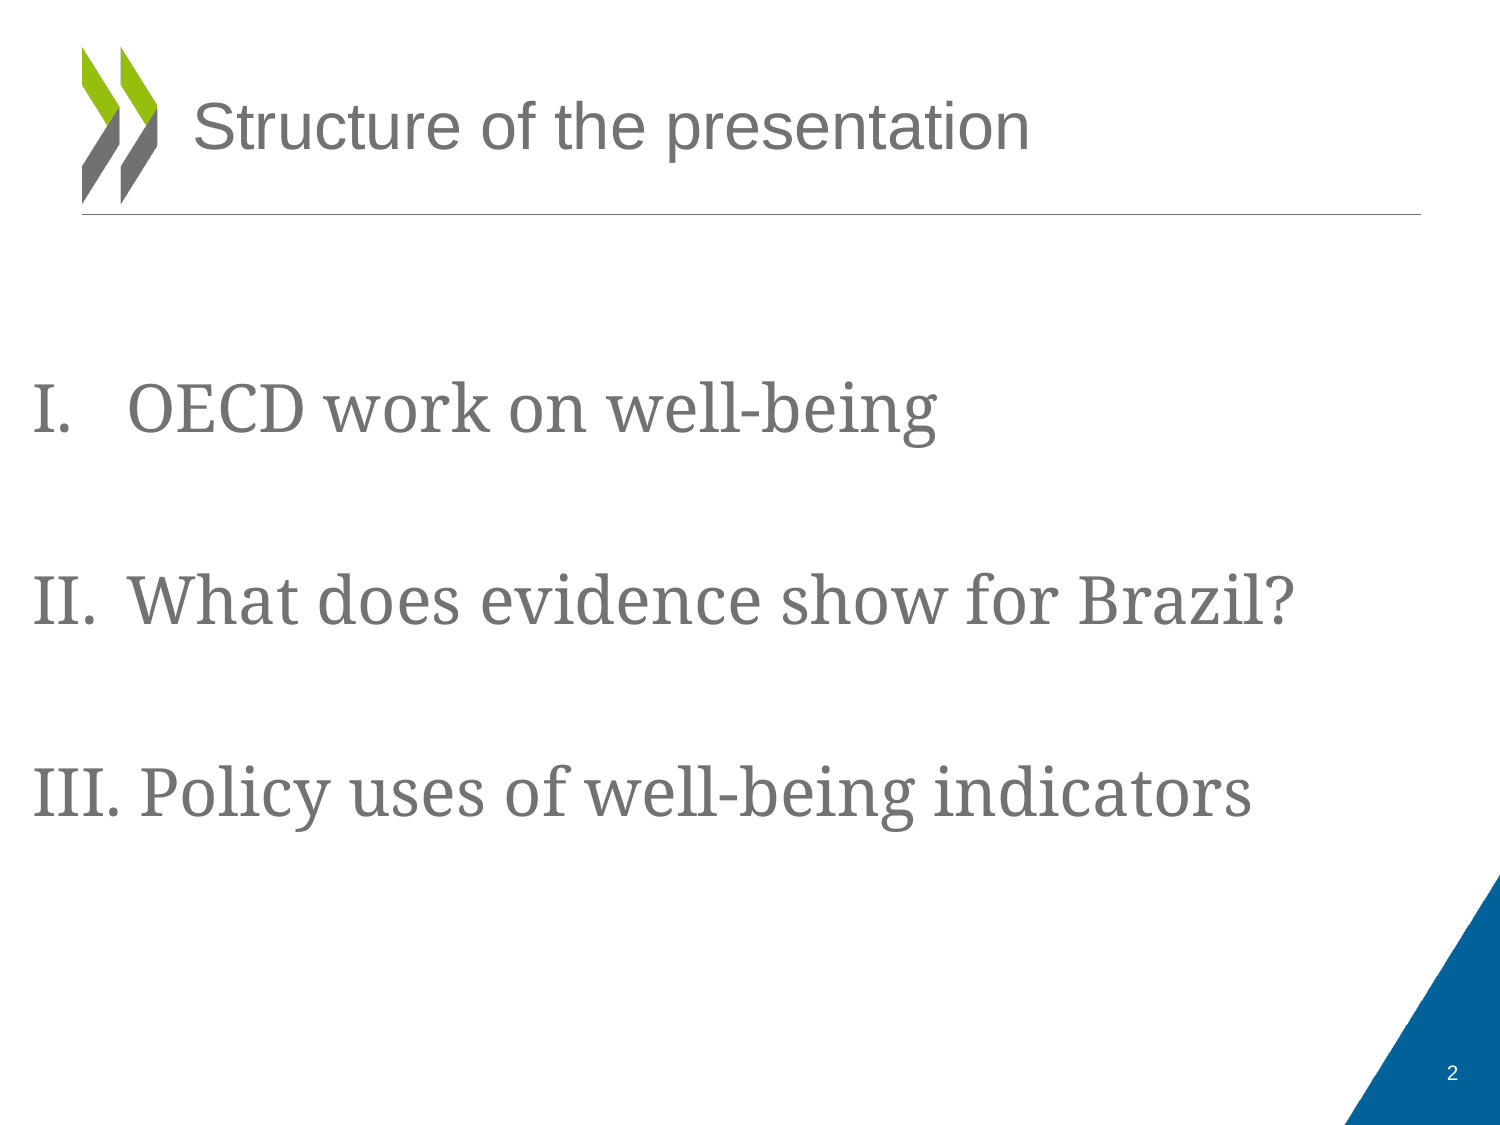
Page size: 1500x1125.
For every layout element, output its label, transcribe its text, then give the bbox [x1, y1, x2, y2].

list OECD work on well-being What does evidence show for Brazil? Policy uses of well-being indicators [17, 262, 1500, 1047]
title Structure of the presentation [177, 38, 1394, 207]
slide_number 2 [1417, 1051, 1474, 1092]
picture [1344, 1047, 1500, 1125]
